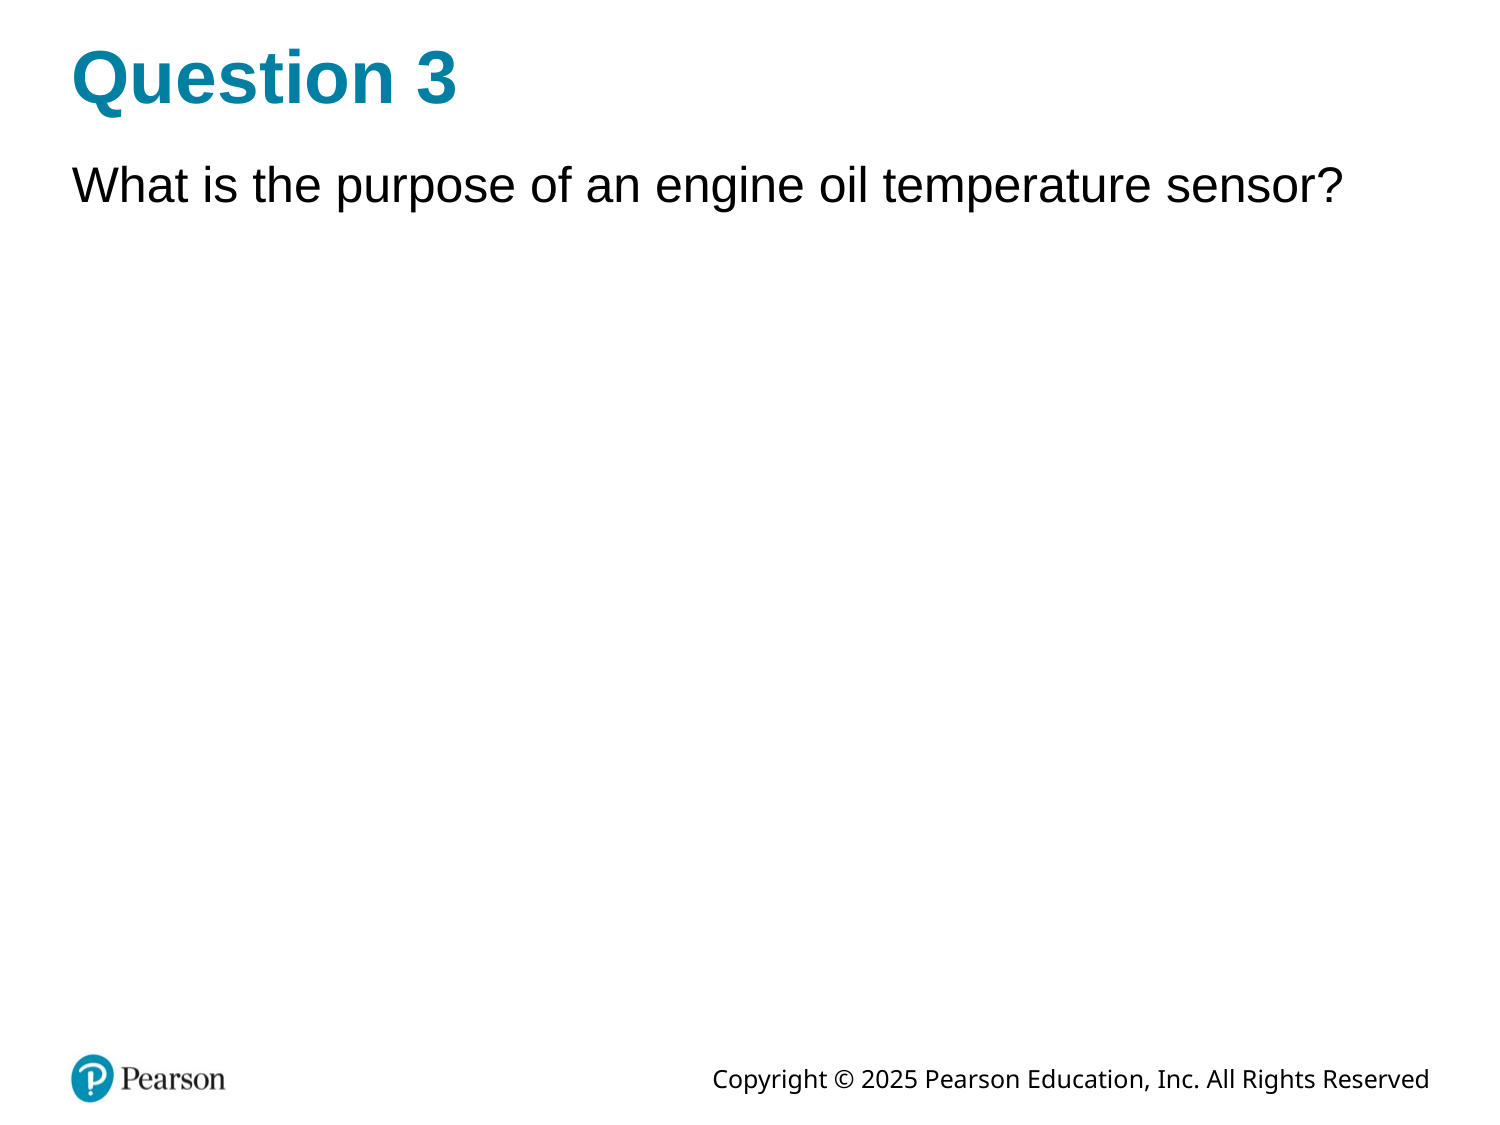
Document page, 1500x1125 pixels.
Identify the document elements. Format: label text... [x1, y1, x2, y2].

list What is the purpose of an engine oil temperature sensor? [71, 0, 1436, 505]
picture [70, 1053, 227, 1104]
